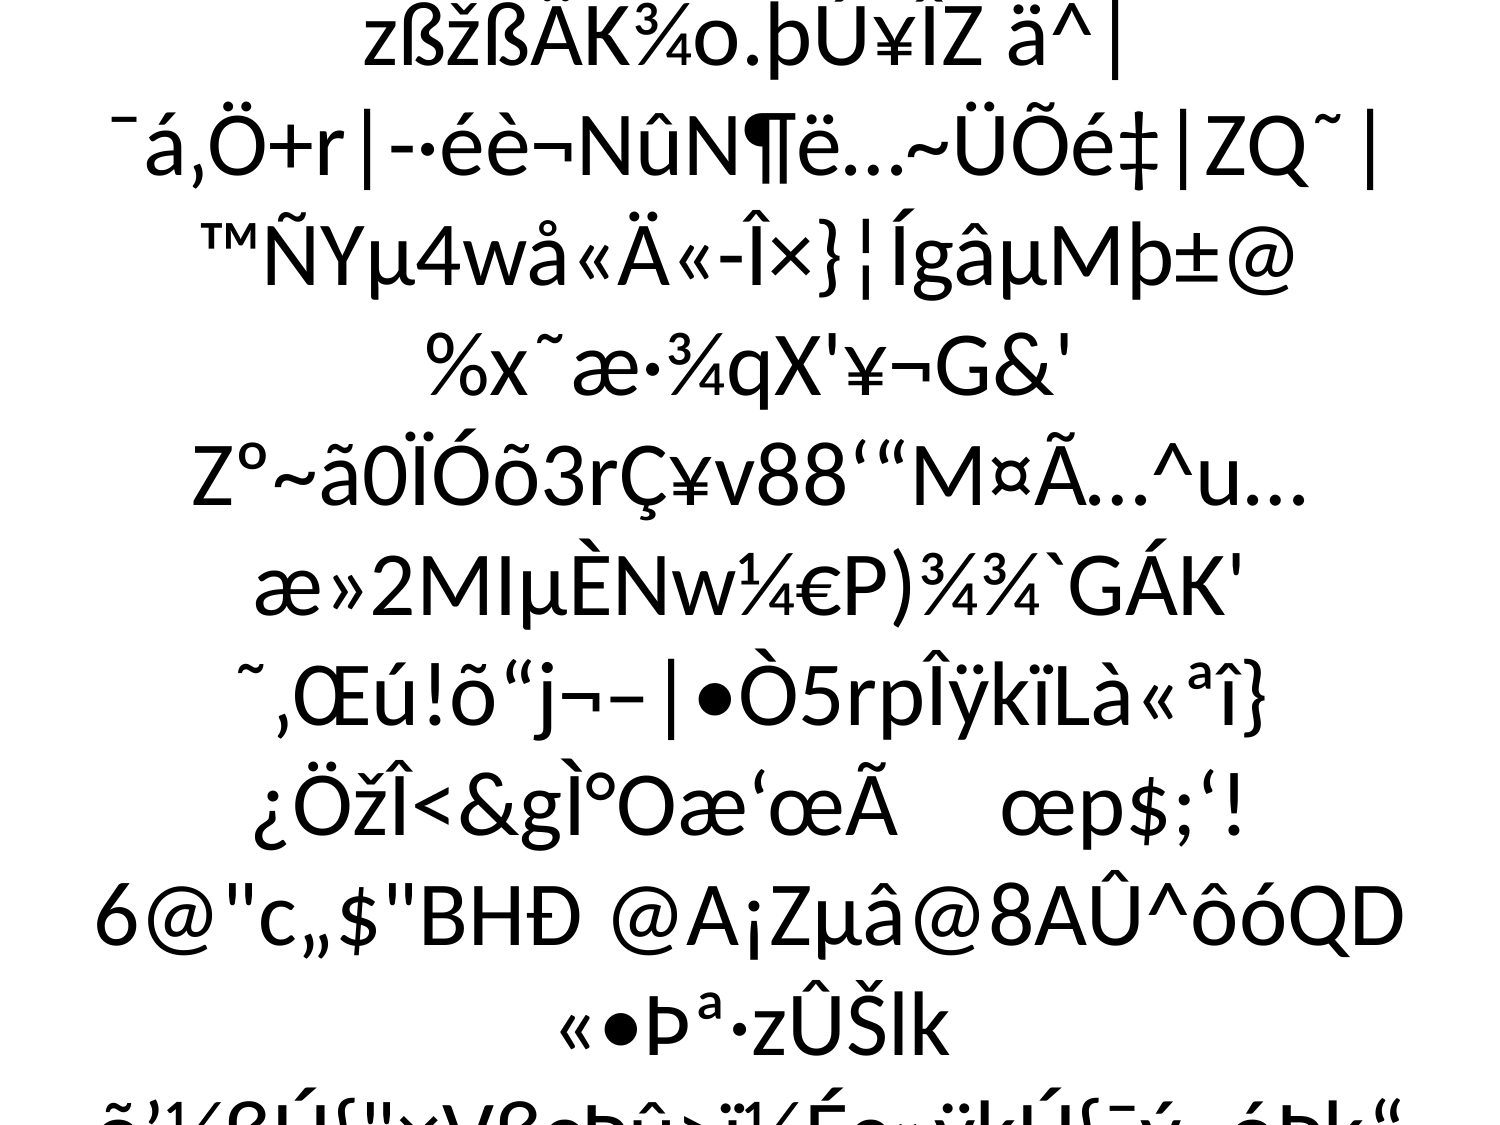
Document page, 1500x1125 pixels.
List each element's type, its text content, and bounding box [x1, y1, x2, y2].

title #X¡Ž³:¬Hm~šoƒ¬Íb[eÛb»×ö¨MeÄ4Ÿ™U)Ù[O)ÓÀSw¤Jápêd ¥Rn¶²®ÔfµhXw(Tç2dð*#tz=Õ¸z7pKnä>ê<u:ÔÑ¶ºtÝZä®wèö¦Ñòôúô¿hcé8qŸœŽ”„Q>´ç3»¦“Vò ˜n…¦Æ\ÇÎ*b%ÏKÙÏƒ‹é—íéÓTglA§=(€ÓÀÒW“(ŽÕ ÊÛ)ó\š€Ÿ×ŸŠwfJkküÓµ3Y®É®K]µð®î…s·tµŒÎš¾5‹ËrO¸Ã­¼ ?zßžßÄK¾o.þÚ¥ÎZ ä^| ¯á‚Ö+r|-·éè¬NûN¶ë…~ÜÕé‡|ZQ˜|™ÑYµ4wå«Ä«-Î×}¦ÍgâµMþ±@%x˜æ·¾qX'¥¬G&' Zº~ã0ÏÓõ3rÇ¥v88‘“M¤Ã…^u…æ»2MIµÈNw¼€P)¾¾`GÁK' ˜‚Œú!õ“j¬–|•Ò5rpÎÿkïLà«ªî}¿ÖžÎ<&gÌ°Oæ‘œÃ œp$;‘!6@"c„$"BHÐ @A¡Zµâ@8AÛ^ôóQD«•Þª·zÛŠ­lk­õ’¼ßÚ{"×VßçÞû>ï½Éç»ÿkÚ{¯ý_óÞk­“»'·7WÈÍ [75, 45, 1425, 233]
